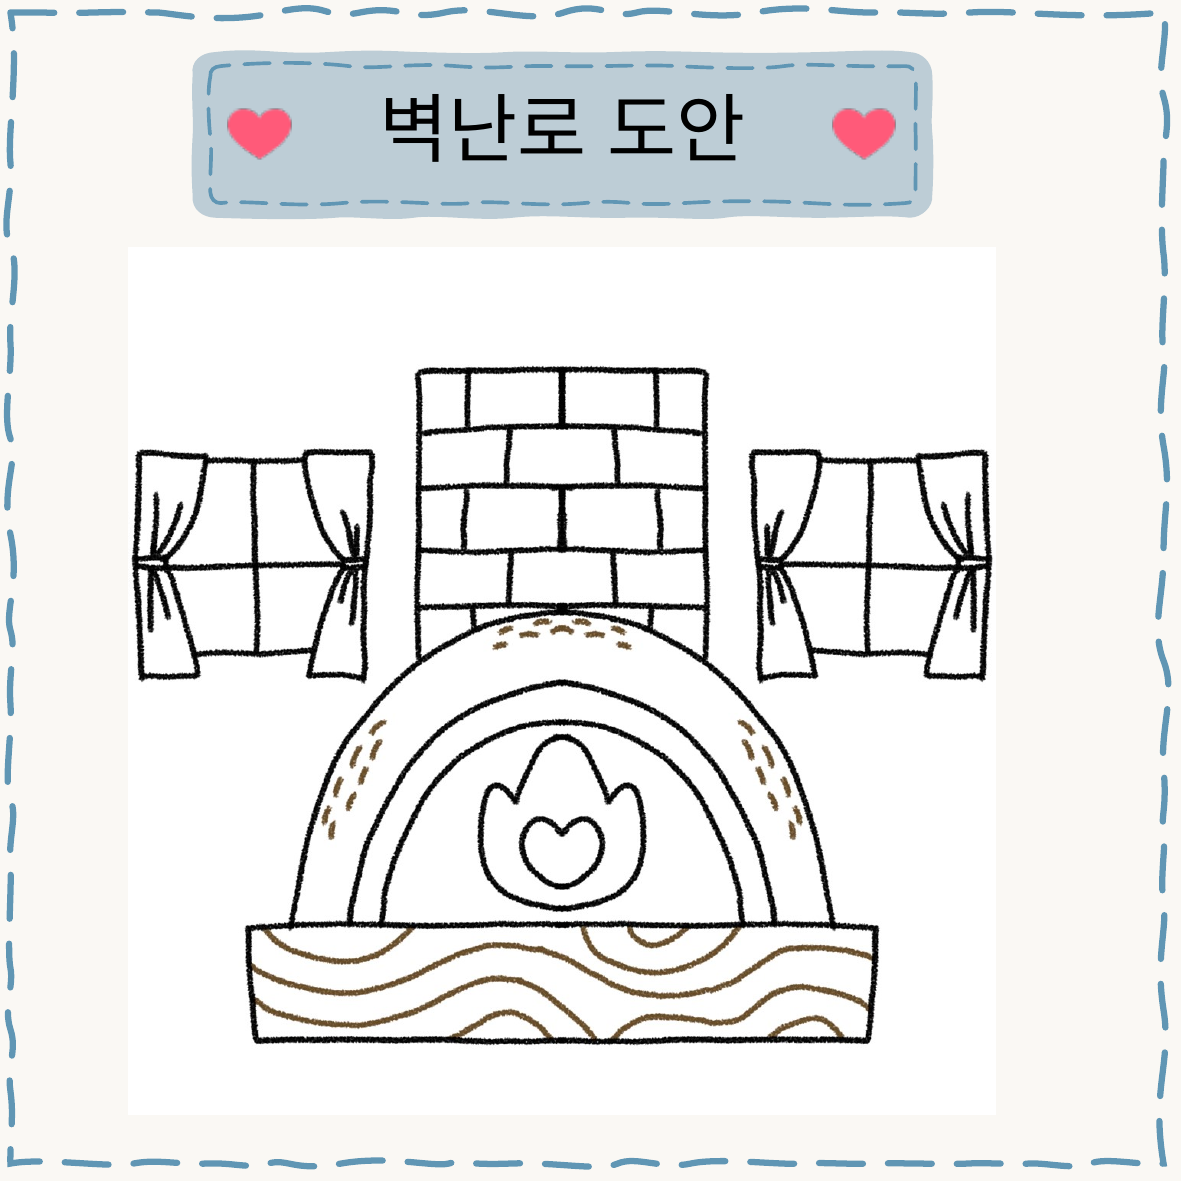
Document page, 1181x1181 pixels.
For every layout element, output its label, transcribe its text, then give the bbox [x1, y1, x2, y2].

text_box [5, 7, 1170, 1168]
picture [831, 101, 898, 168]
text_box [191, 48, 936, 222]
picture [128, 247, 996, 1115]
text_box 벽난로 도안 [226, 74, 899, 179]
text_box [207, 61, 917, 206]
picture [226, 101, 294, 168]
